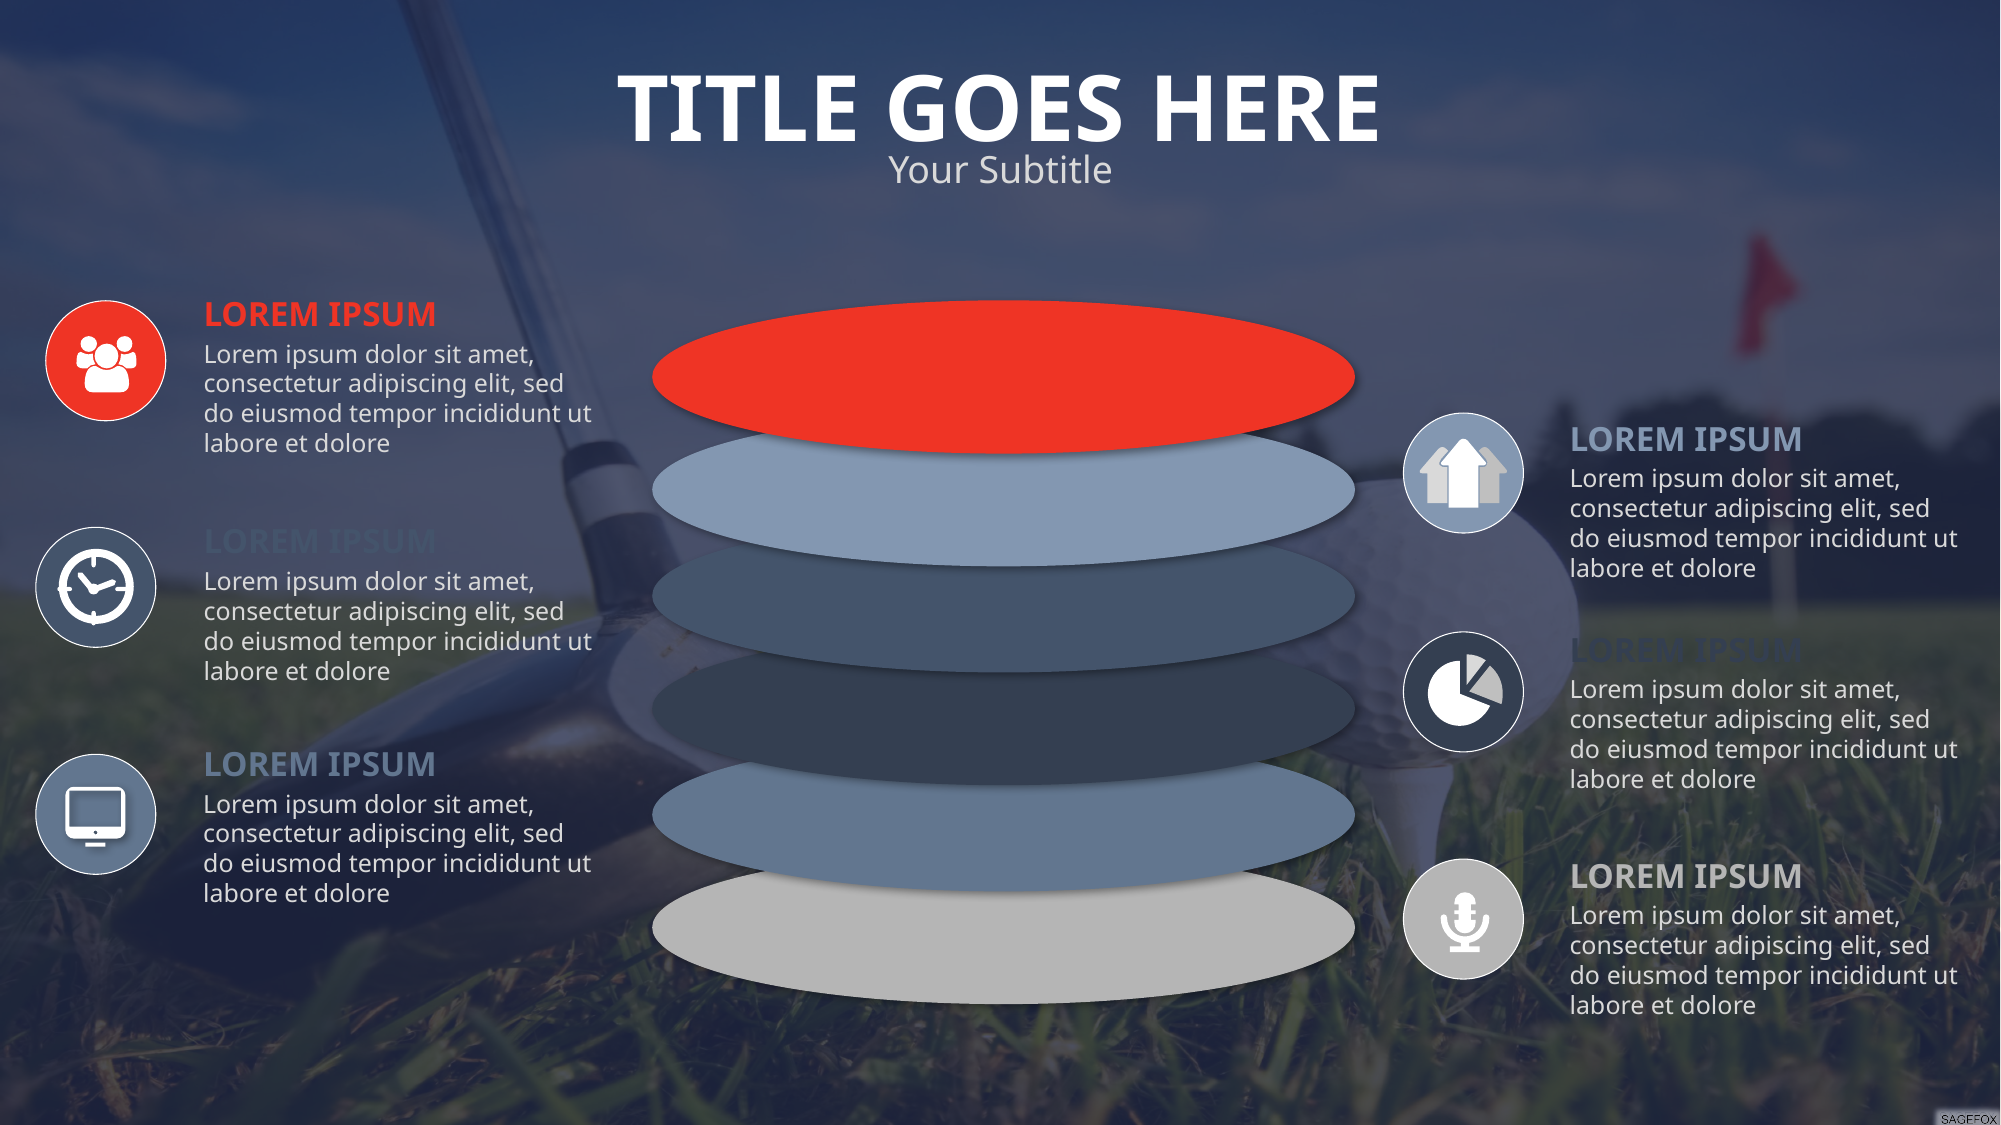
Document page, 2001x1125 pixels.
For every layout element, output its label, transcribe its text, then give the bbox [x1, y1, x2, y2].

text_box [1402, 630, 1525, 753]
text_box [651, 657, 1357, 787]
text_box [65, 786, 126, 839]
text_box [548, 42, 1452, 199]
text_box [1402, 411, 1525, 535]
text_box LOREM IPSUM Lorem ipsum dolor sit amet, consectetur adipiscing elit, sed do eiusmod tempor incididunt ut labore et dolore [1559, 412, 1977, 588]
text_box LOREM IPSUM Lorem ipsum dolor sit amet, consectetur adipiscing elit, sed do eiusmod tempor incididunt ut labore et dolore [193, 288, 611, 463]
text_box [85, 842, 106, 847]
text_box LOREM IPSUM Lorem ipsum dolor sit amet, consectetur adipiscing elit, sed do eiusmod tempor incididunt ut labore et dolore [1559, 623, 1977, 799]
text_box LOREM IPSUM Lorem ipsum dolor sit amet, consectetur adipiscing elit, sed do eiusmod tempor incididunt ut labore et dolore [193, 738, 610, 913]
text_box LOREM IPSUM Lorem ipsum dolor sit amet, consectetur adipiscing elit, sed do eiusmod tempor incididunt ut labore et dolore [1559, 849, 1977, 1025]
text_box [1440, 892, 1490, 953]
text_box [1402, 858, 1525, 981]
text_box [1418, 438, 1509, 508]
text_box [1427, 654, 1503, 726]
text_box [651, 766, 1357, 893]
text_box [34, 526, 157, 649]
text_box LOREM IPSUM Lorem ipsum dolor sit amet, consectetur adipiscing elit, sed do eiusmod tempor incididunt ut labore et dolore [193, 515, 611, 691]
picture [1938, 1114, 1999, 1125]
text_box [45, 300, 166, 421]
text_box [651, 299, 1357, 455]
text_box [651, 438, 1357, 568]
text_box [57, 548, 134, 626]
text_box [34, 753, 157, 876]
text_box [651, 547, 1357, 674]
text_box [651, 875, 1357, 1006]
